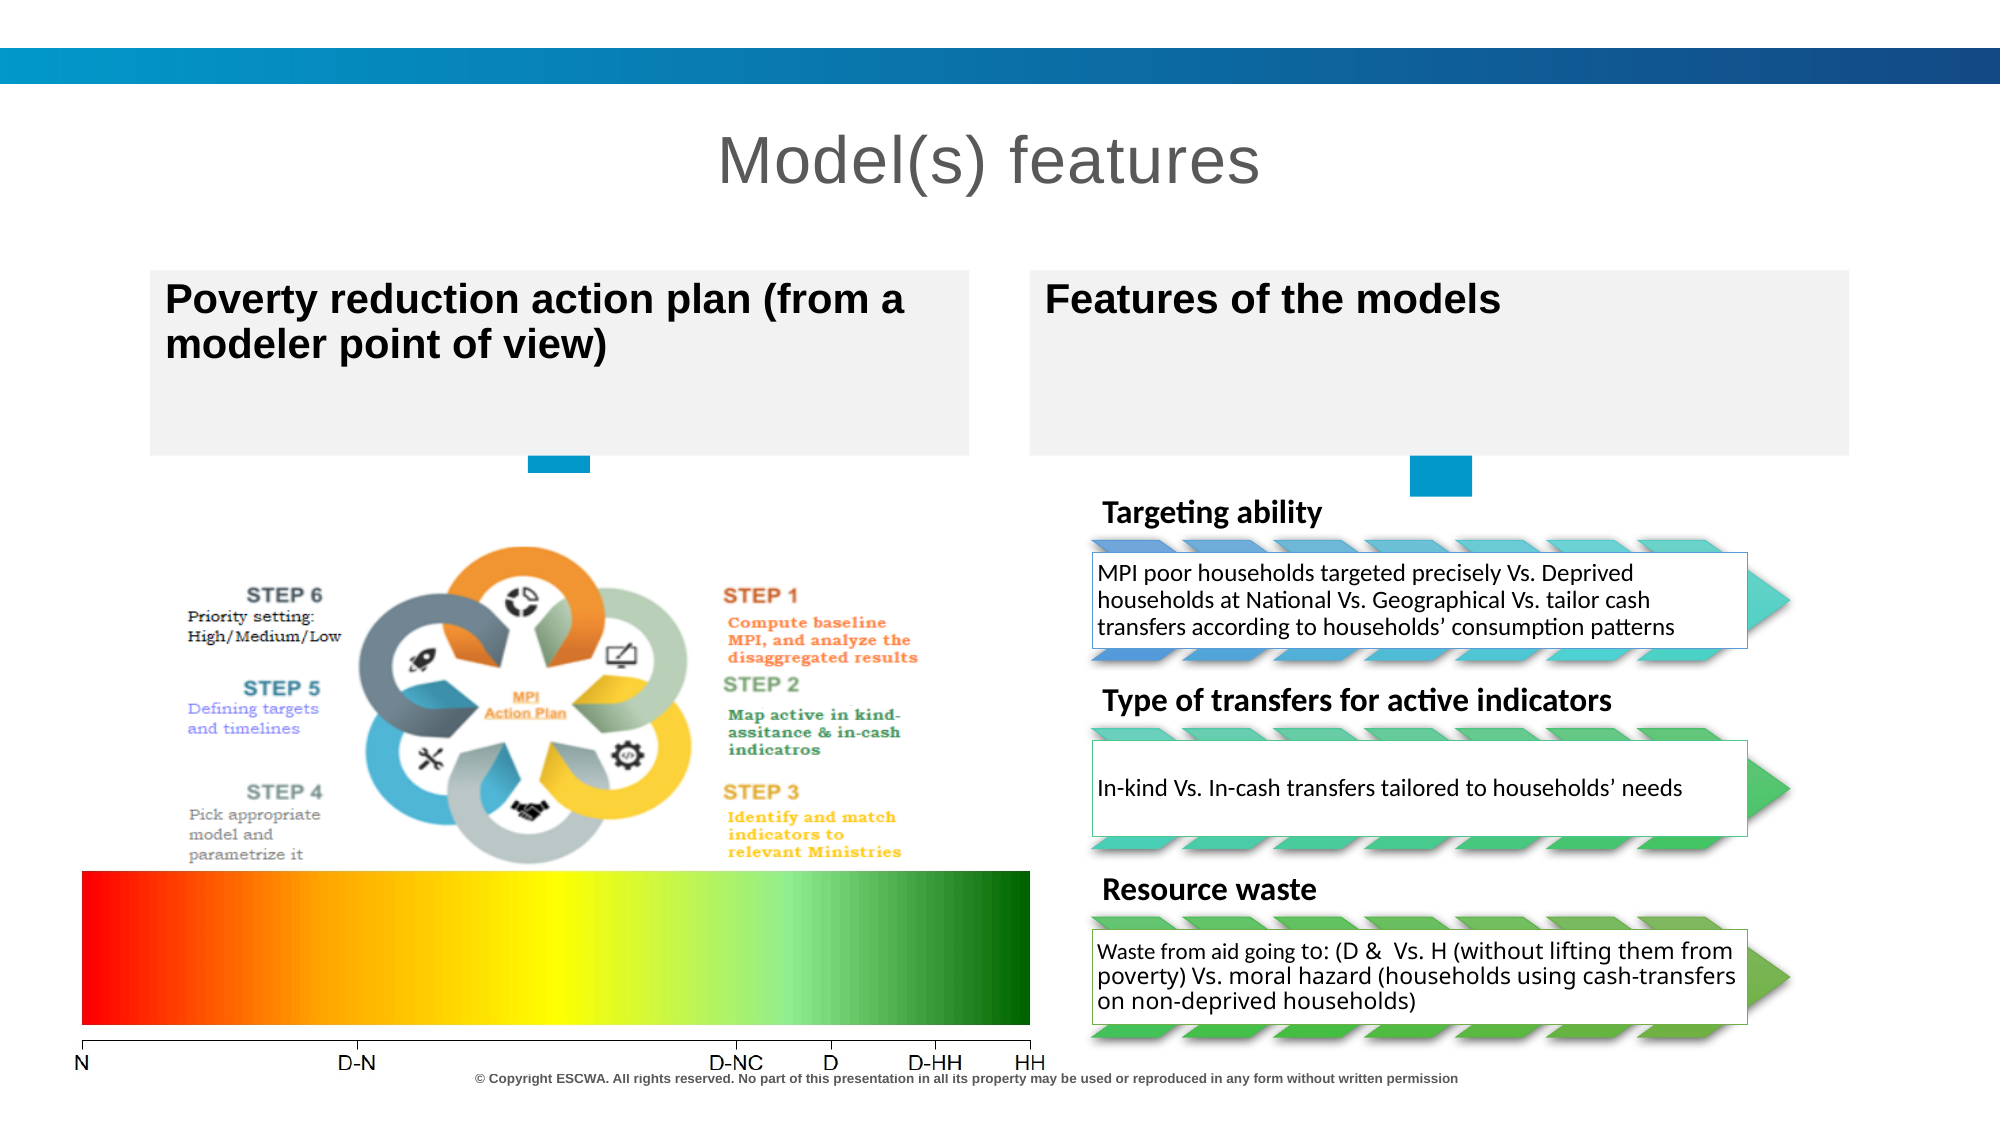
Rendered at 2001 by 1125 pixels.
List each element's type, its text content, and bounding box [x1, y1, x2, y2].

picture [71, 472, 1047, 1074]
subtitle Model(s) features [93, 124, 1907, 200]
list Poverty reduction action plan (from a modeler point of view) [150, 270, 970, 456]
list Features of the models [1029, 270, 1849, 456]
